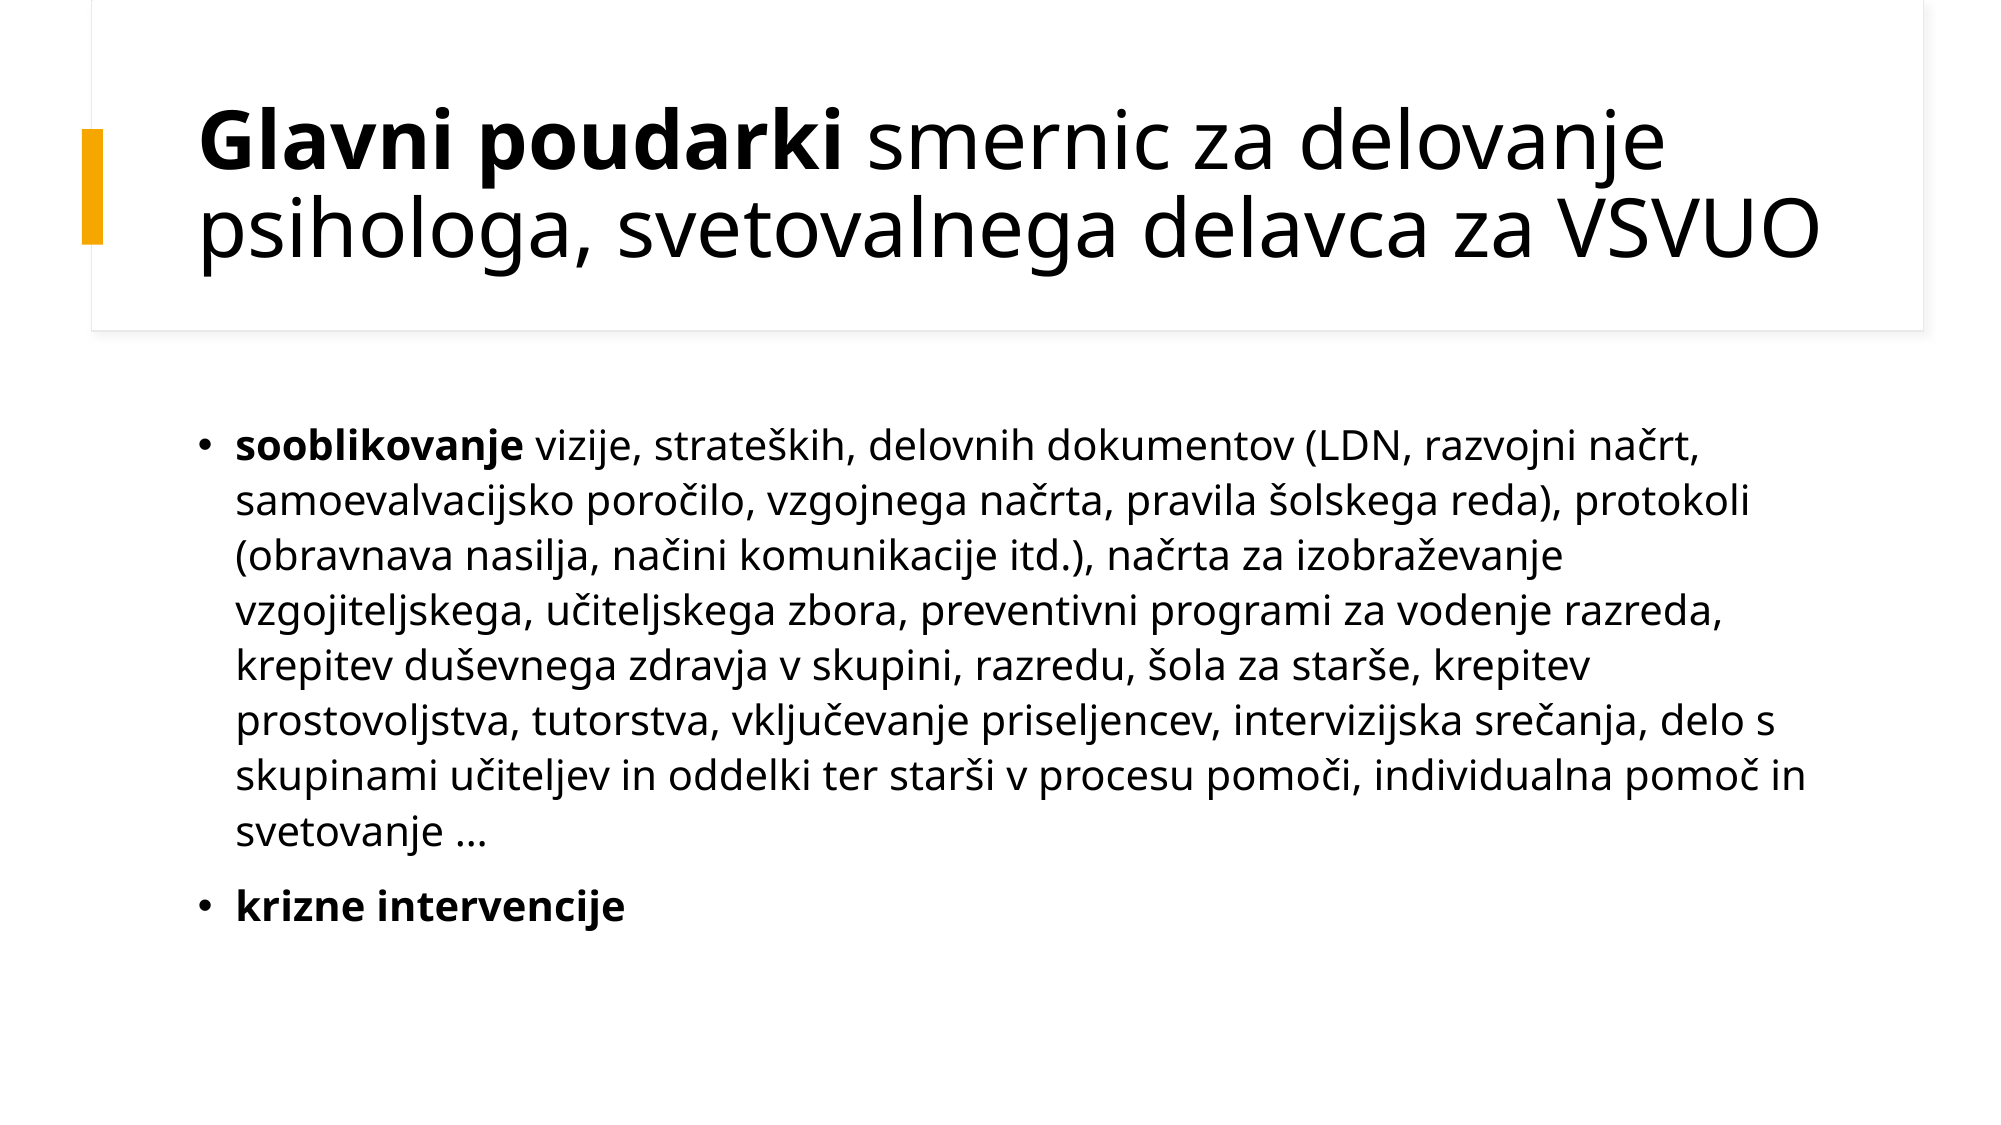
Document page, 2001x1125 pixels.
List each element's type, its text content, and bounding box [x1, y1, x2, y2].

title Glavni poudarki smernic za delovanje psihologa, svetovalnega delavca za VSVUO [183, 90, 1851, 284]
list sooblikovanje vizije, strateških, delovnih dokumentov (LDN, razvojni načrt, samoevalvacijsko poročilo, vzgojnega načrta, pravila šolskega reda), protokoli (obravnava nasilja, načini komunikacije itd.), načrta za izobraževanje vzgojiteljskega, učiteljskega zbora, preventivni programi za vodenje razreda, krepitev duševnega zdravja v skupini, razredu, šola za starše, krepitev prostovoljstva, tutorstva, vključevanje priseljencev, intervizijska srečanja, delo s skupinami učiteljev in oddelki ter starši v procesu pomoči, individualna pomoč in svetovanje … krizne intervencije [183, 406, 1851, 1013]
